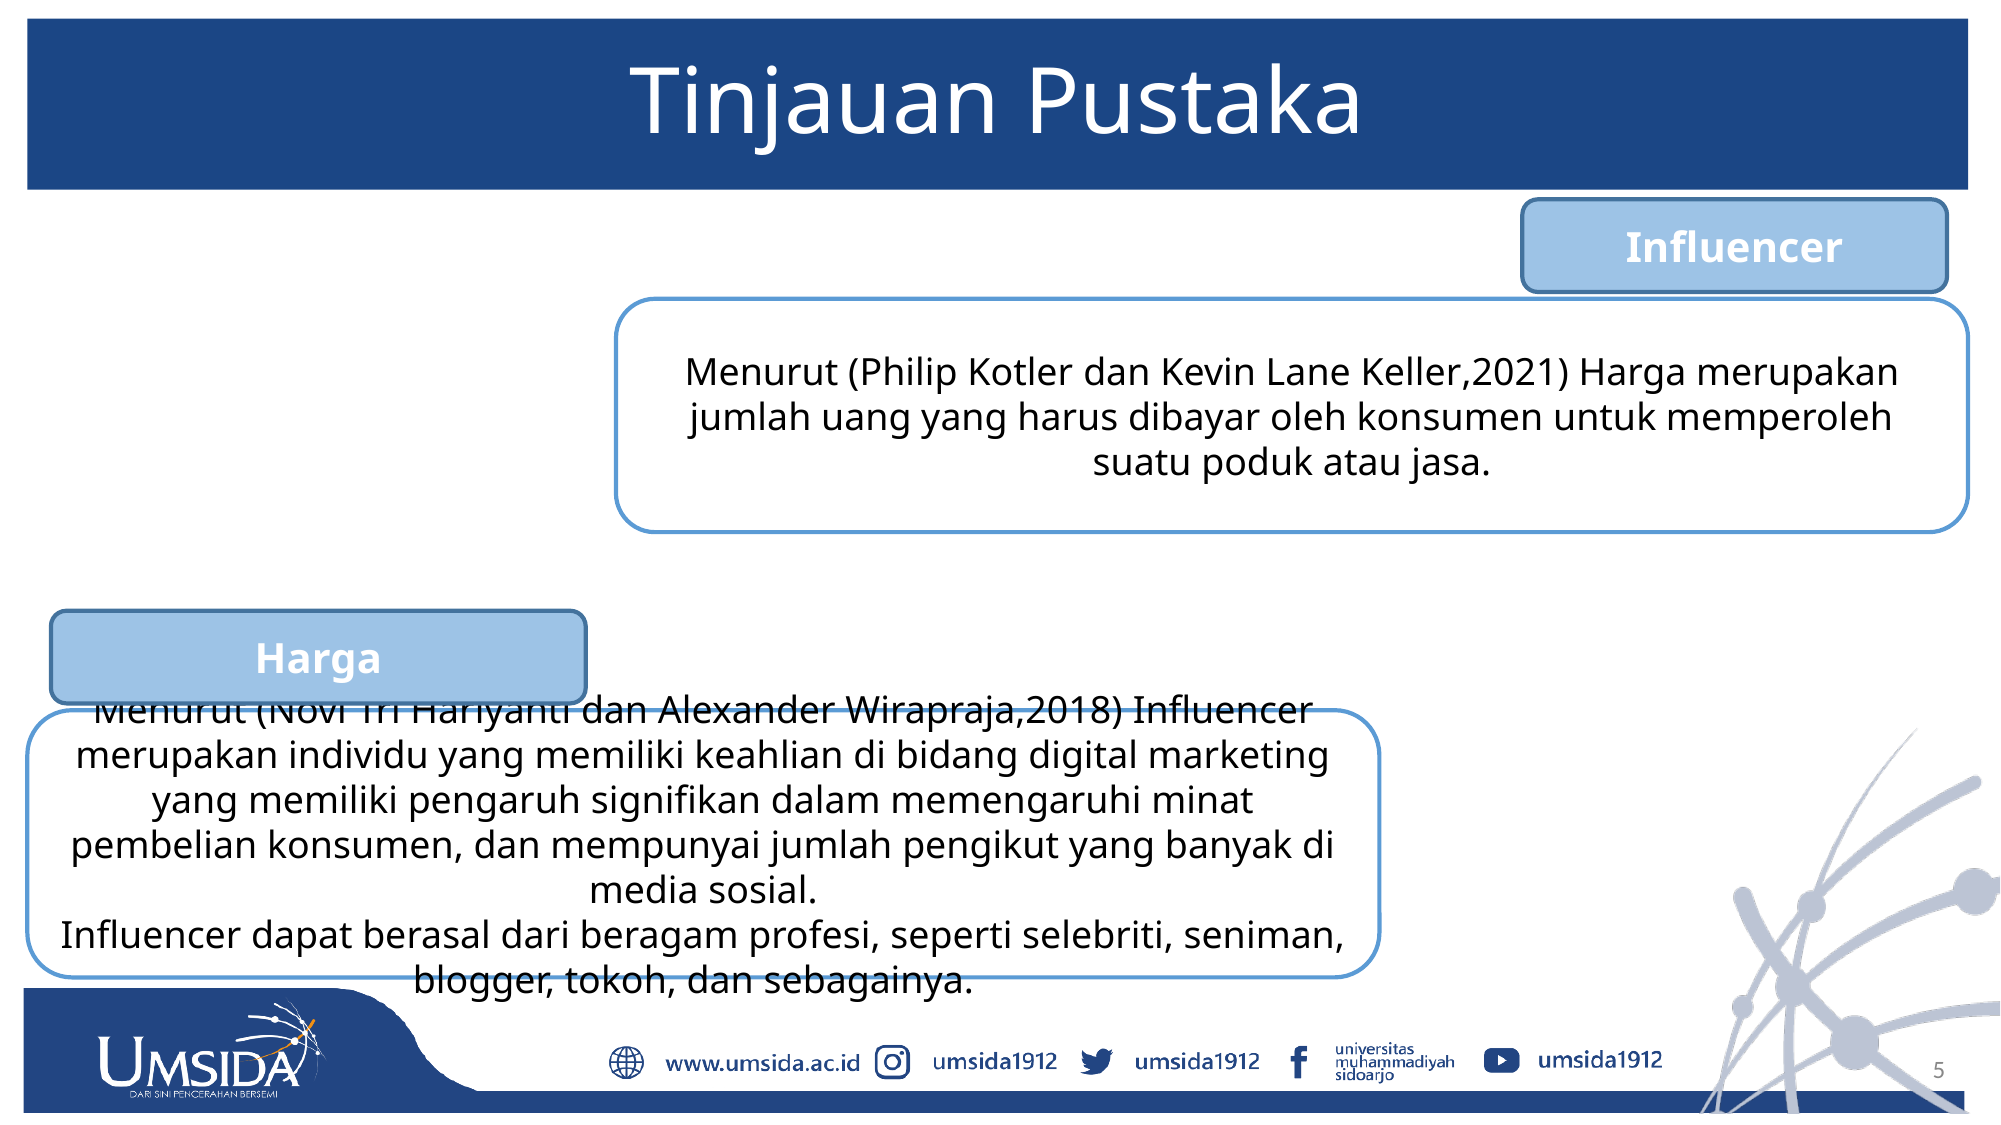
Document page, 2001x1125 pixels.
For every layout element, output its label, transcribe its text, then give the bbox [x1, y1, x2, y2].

text_box Harga [48, 608, 588, 706]
title Tinjauan Pustaka [27, 18, 1969, 190]
text_box Menurut (Novi Tri Hariyanti dan Alexander Wirapraja,2018) Influencer merupakan individu yang memiliki keahlian di bidang digital marketing yang memiliki pengaruh signifikan dalam memengaruhi minat pembelian konsumen, dan mempunyai jumlah pengikut yang banyak di media sosial. Influencer dapat berasal dari beragam profesi, seperti selebriti, seniman, blogger, tokoh, dan sebagainya. [25, 708, 1382, 980]
list [27, 203, 1969, 1039]
picture [23, 51, 2001, 1114]
text_box Menurut (Philip Kotler dan Kevin Lane Keller,2021) Harga merupakan jumlah uang yang harus dibayar oleh konsumen untuk memperoleh suatu poduk atau jasa. [613, 296, 1971, 535]
text_box Influencer [1520, 197, 1950, 295]
